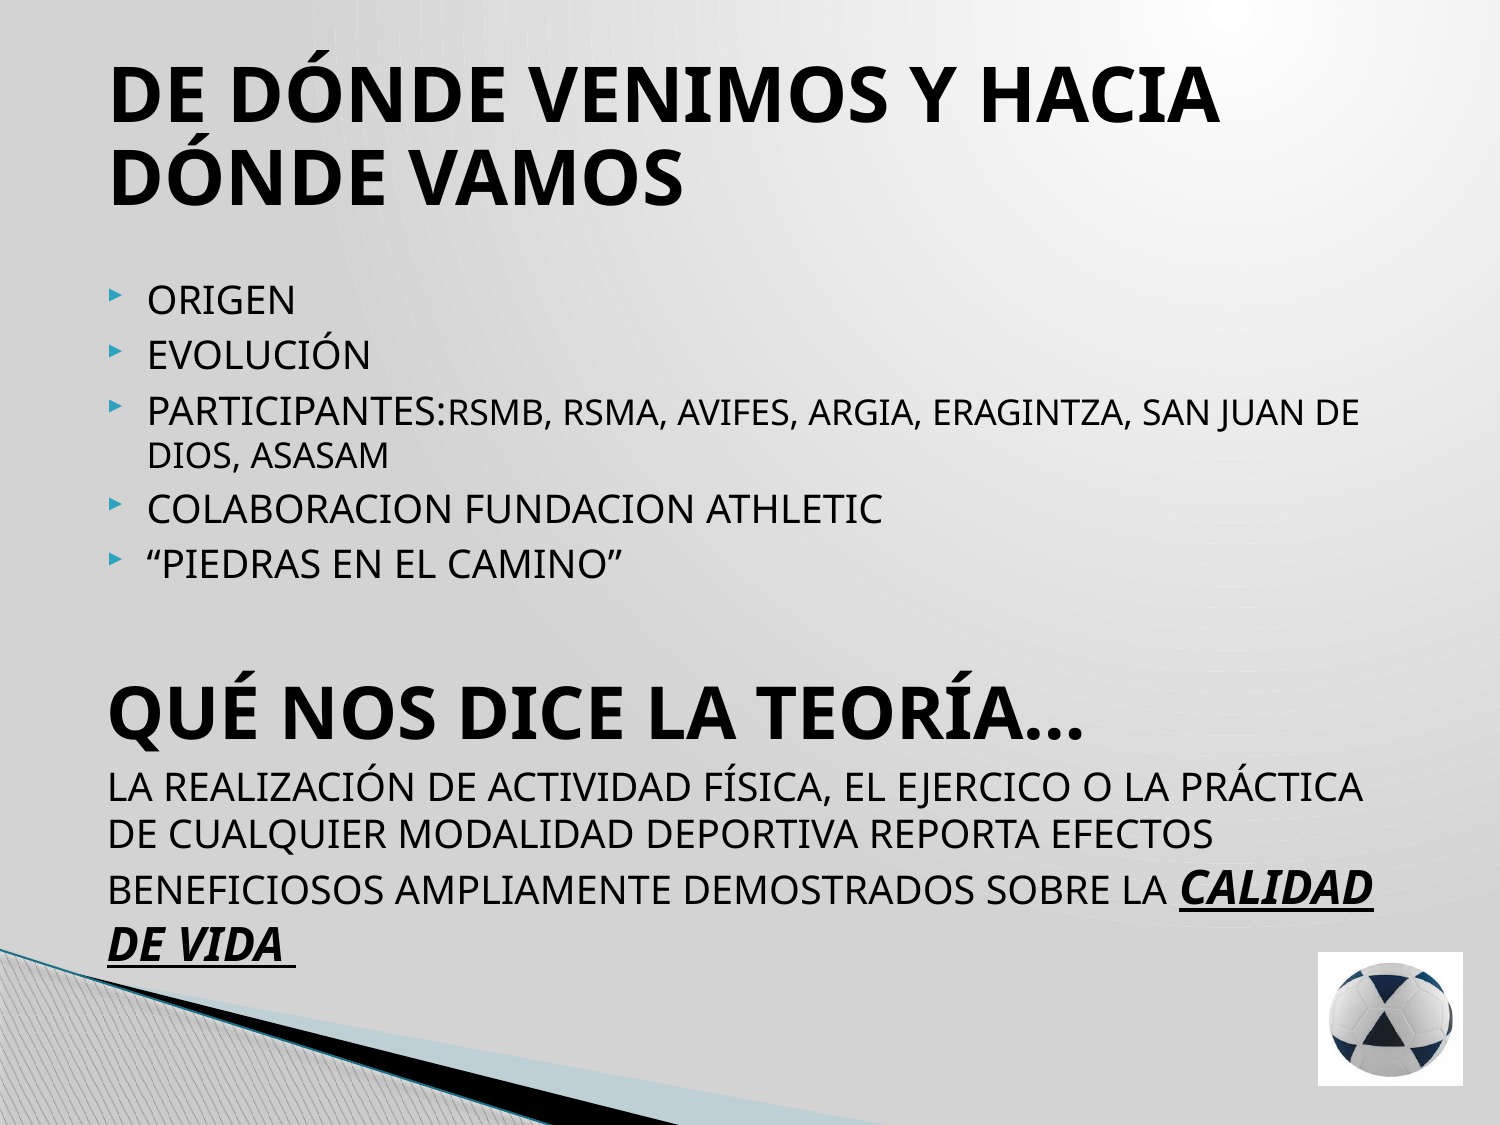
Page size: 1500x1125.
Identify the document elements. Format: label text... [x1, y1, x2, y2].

title DE DÓNDE VENIMOS Y HACIA DÓNDE VAMOS [75, 45, 1425, 233]
picture [1318, 952, 1463, 1086]
list ORIGEN EVOLUCIÓN PARTICIPANTES:RSMB, RSMA, AVIFES, ARGIA, ERAGINTZA, SAN JUAN DE DIOS, ASASAM COLABORACION FUNDACION ATHLETIC “PIEDRAS EN EL CAMINO” QUÉ NOS DICE LA TEORÍA… LA REALIZACIÓN DE ACTIVIDAD FÍSICA, EL EJERCICO O LA PRÁCTICA DE CUALQUIER MODALIDAD DEPORTIVA REPORTA EFECTOS BENEFICIOSOS AMPLIAMENTE DEMOSTRADOS SOBRE LA CALIDAD DE VIDA [75, 267, 1425, 986]
